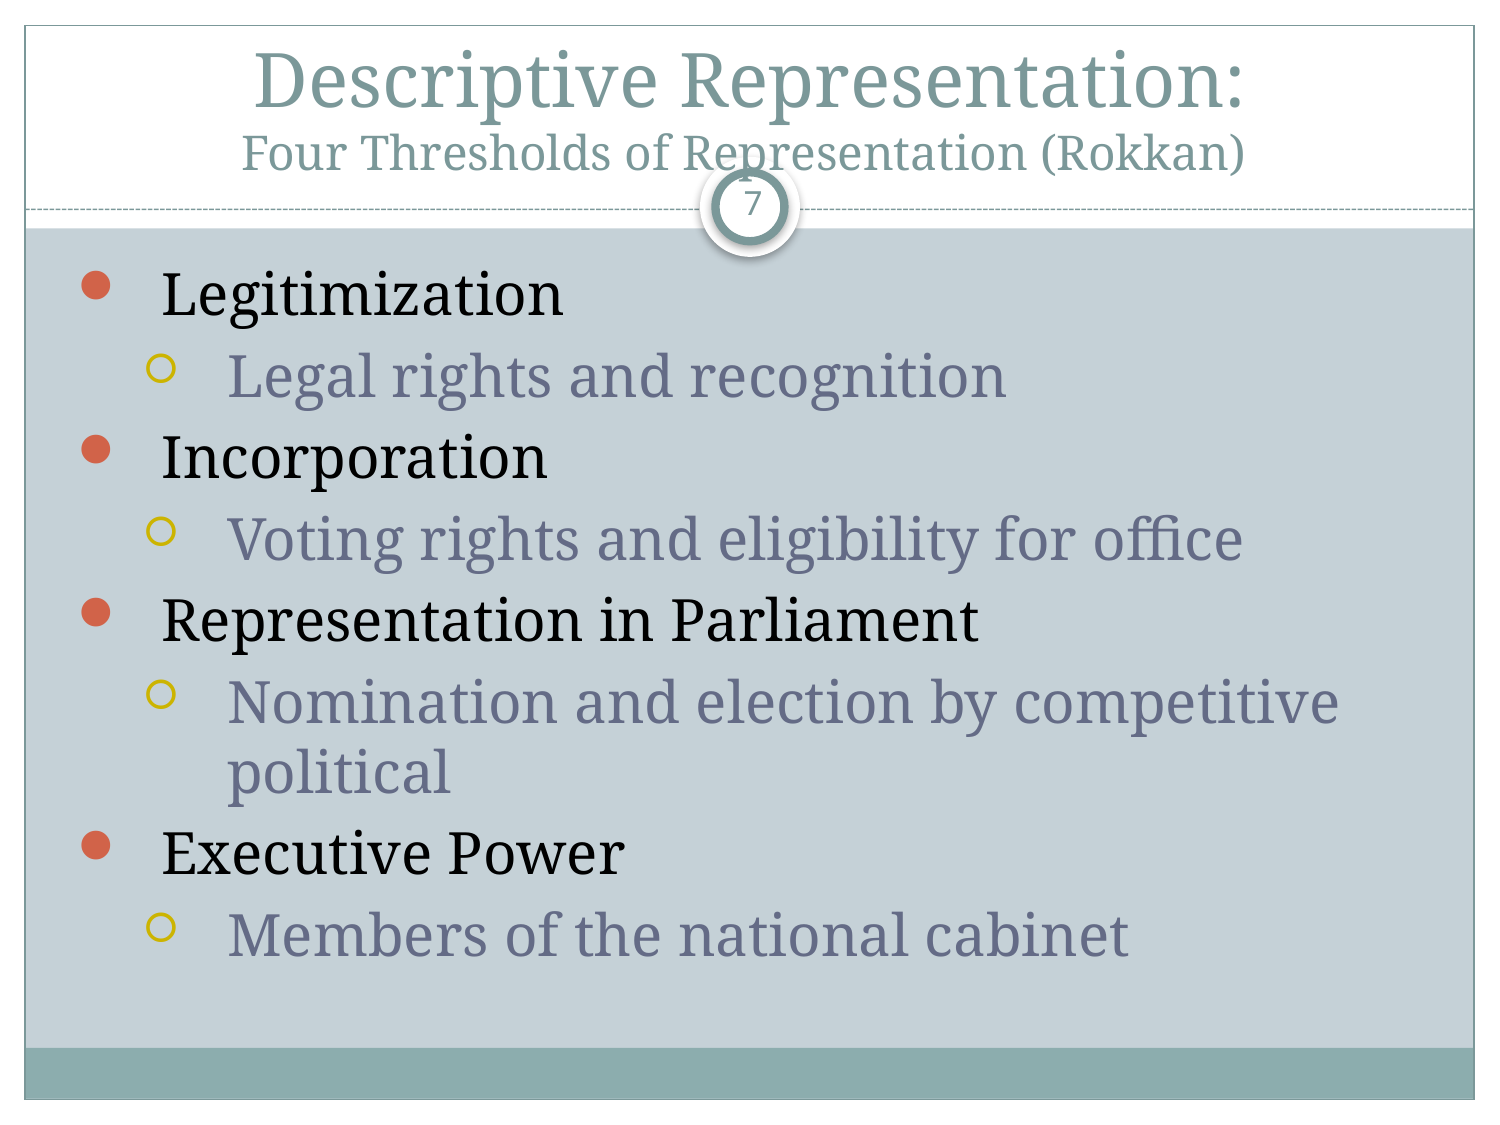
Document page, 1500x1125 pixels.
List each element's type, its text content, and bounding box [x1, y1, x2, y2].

slide_number 7 [715, 168, 791, 241]
list Legitimization Legal rights and recognition Incorporation Voting rights and eligibility for office Representation in Parliament Nomination and election by competitive political Executive Power Members of the national cabinet [62, 249, 1425, 1025]
title Descriptive Representation: Four Thresholds of Representation (Rokkan) [24, 24, 1475, 188]
